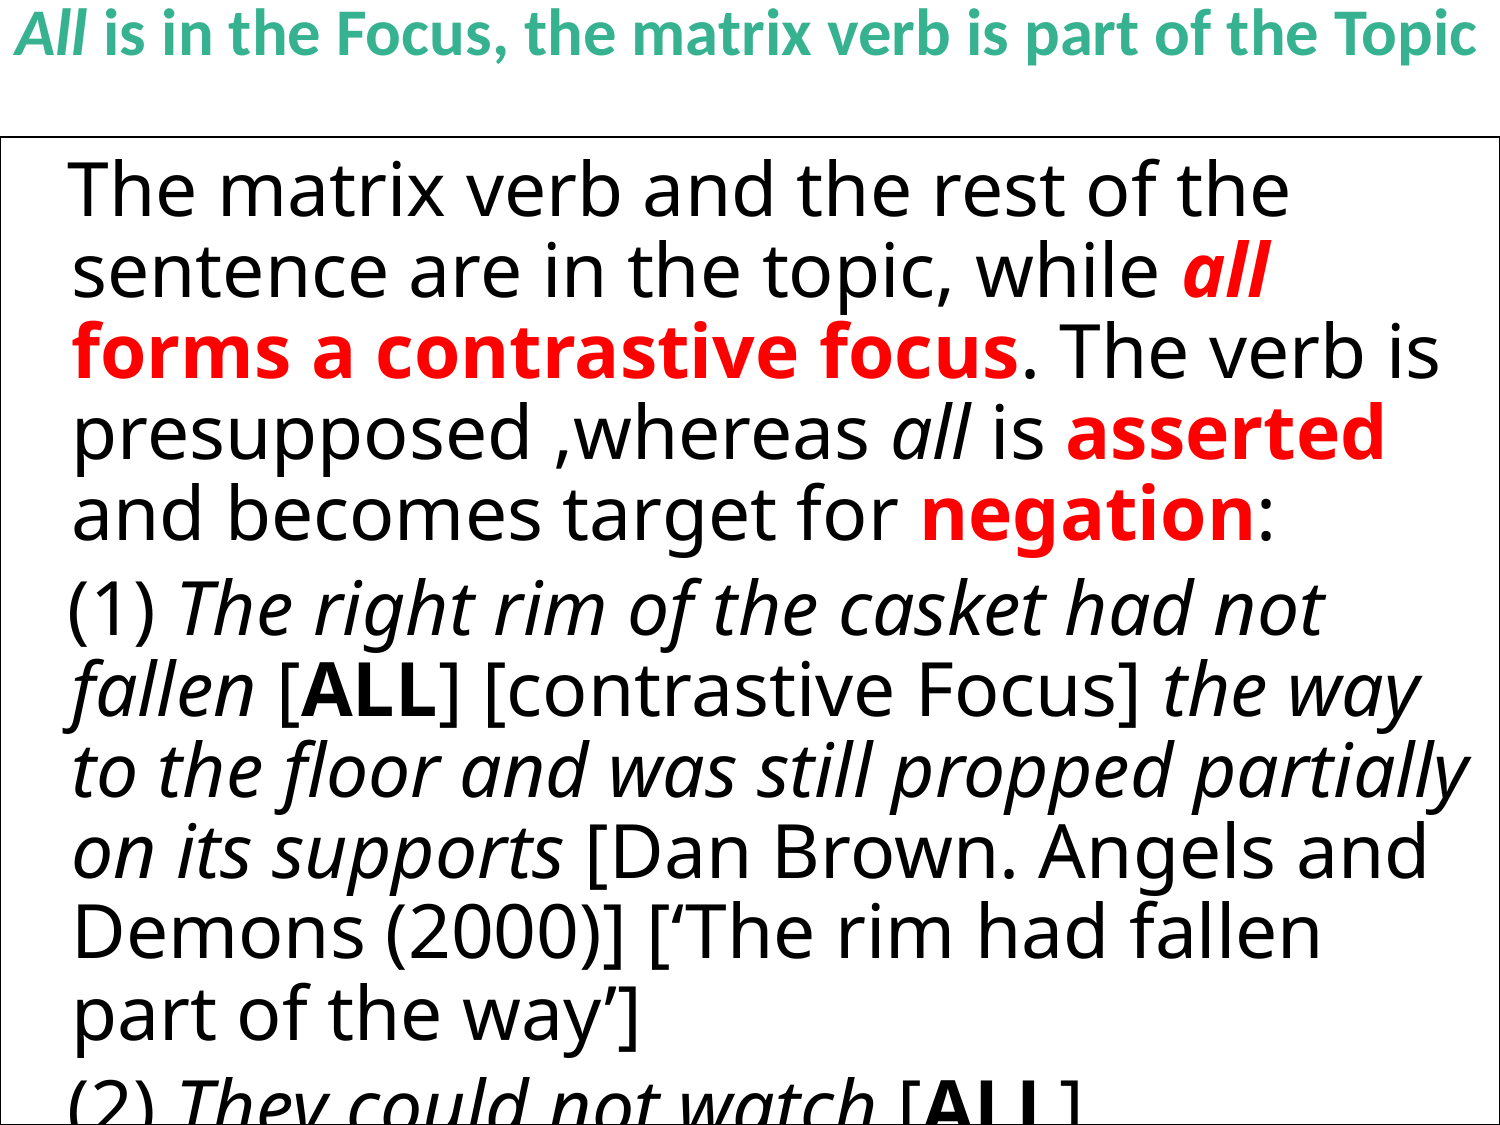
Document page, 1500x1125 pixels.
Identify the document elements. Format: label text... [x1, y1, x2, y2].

list The matrix verb and the rest of the sentence are in the topic, while all forms a contrastive focus. The verb is presupposed ,whereas all is asserted and becomes target for negation: (1) The right rim of the casket had not fallen [ALL] [contrastive Focus] the way to the floor and was still propped partially on its supports [Dan Brown. Angels and Demons (2000)] [‘The rim had fallen part of the way’] (2) They could not watch [ALL] [contrastive Focus] places [ALWAYS] [contrastive Focus] [Isaac Asimov. The Gods Themselves (1972)] [‘They watched some places some of the time, or all places some of the time, or some places all of the time’] [0, 136, 1500, 1125]
title All is in the Focus, the matrix verb is part of the Topic [0, 0, 1500, 136]
